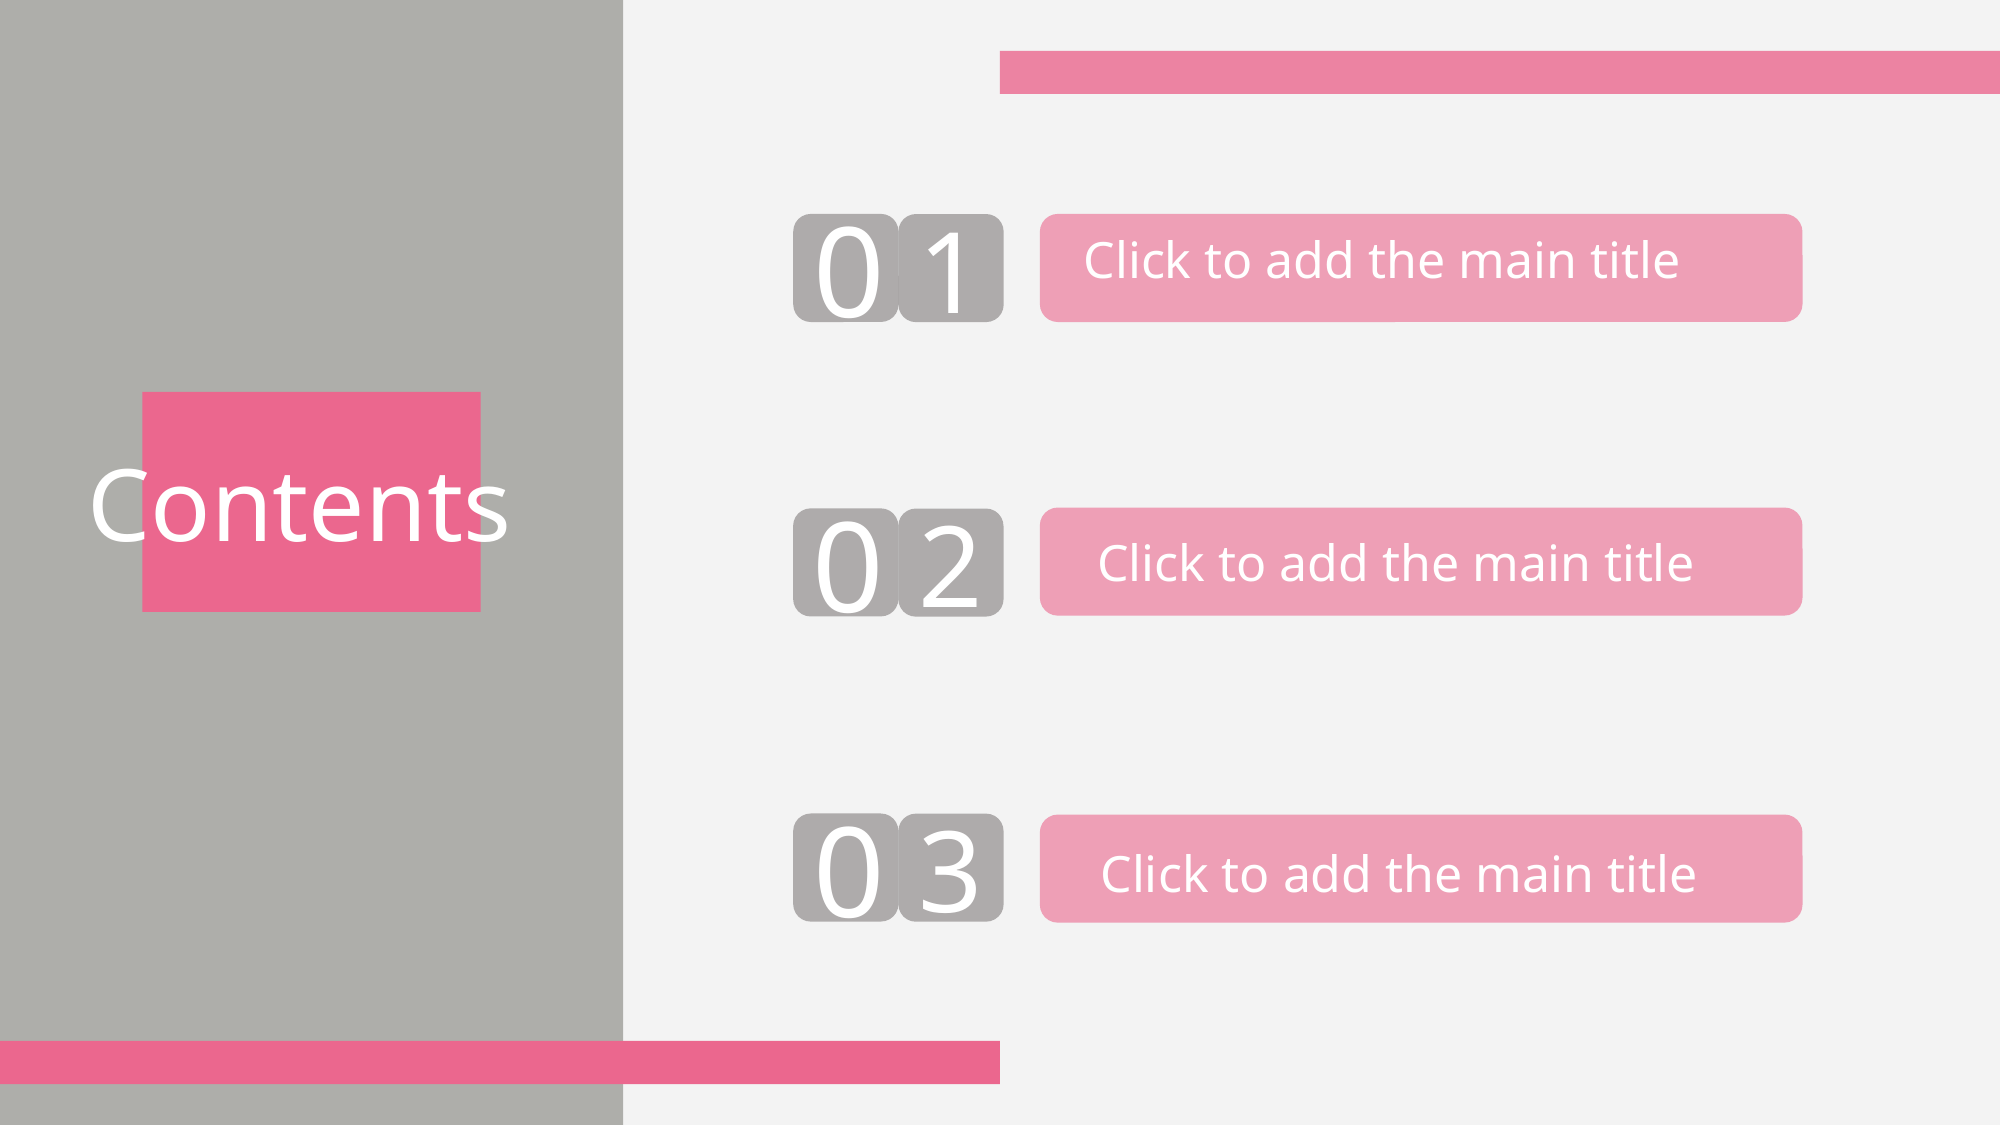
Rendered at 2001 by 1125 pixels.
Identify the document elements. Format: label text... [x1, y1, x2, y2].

text_box Click to add the main title [1085, 834, 1806, 910]
text_box [0, 1040, 1001, 1085]
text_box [72, 391, 550, 612]
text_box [793, 813, 1004, 922]
text_box [1038, 506, 1804, 617]
text_box [1038, 212, 1804, 324]
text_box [793, 213, 1004, 323]
text_box [0, 1085, 624, 1125]
text_box Click to add the main title [1068, 221, 1785, 297]
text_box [793, 508, 1004, 617]
text_box Click to add the main title [1082, 523, 1758, 599]
text_box [999, 50, 2000, 95]
text_box [0, 0, 624, 1040]
text_box [1038, 813, 1804, 924]
